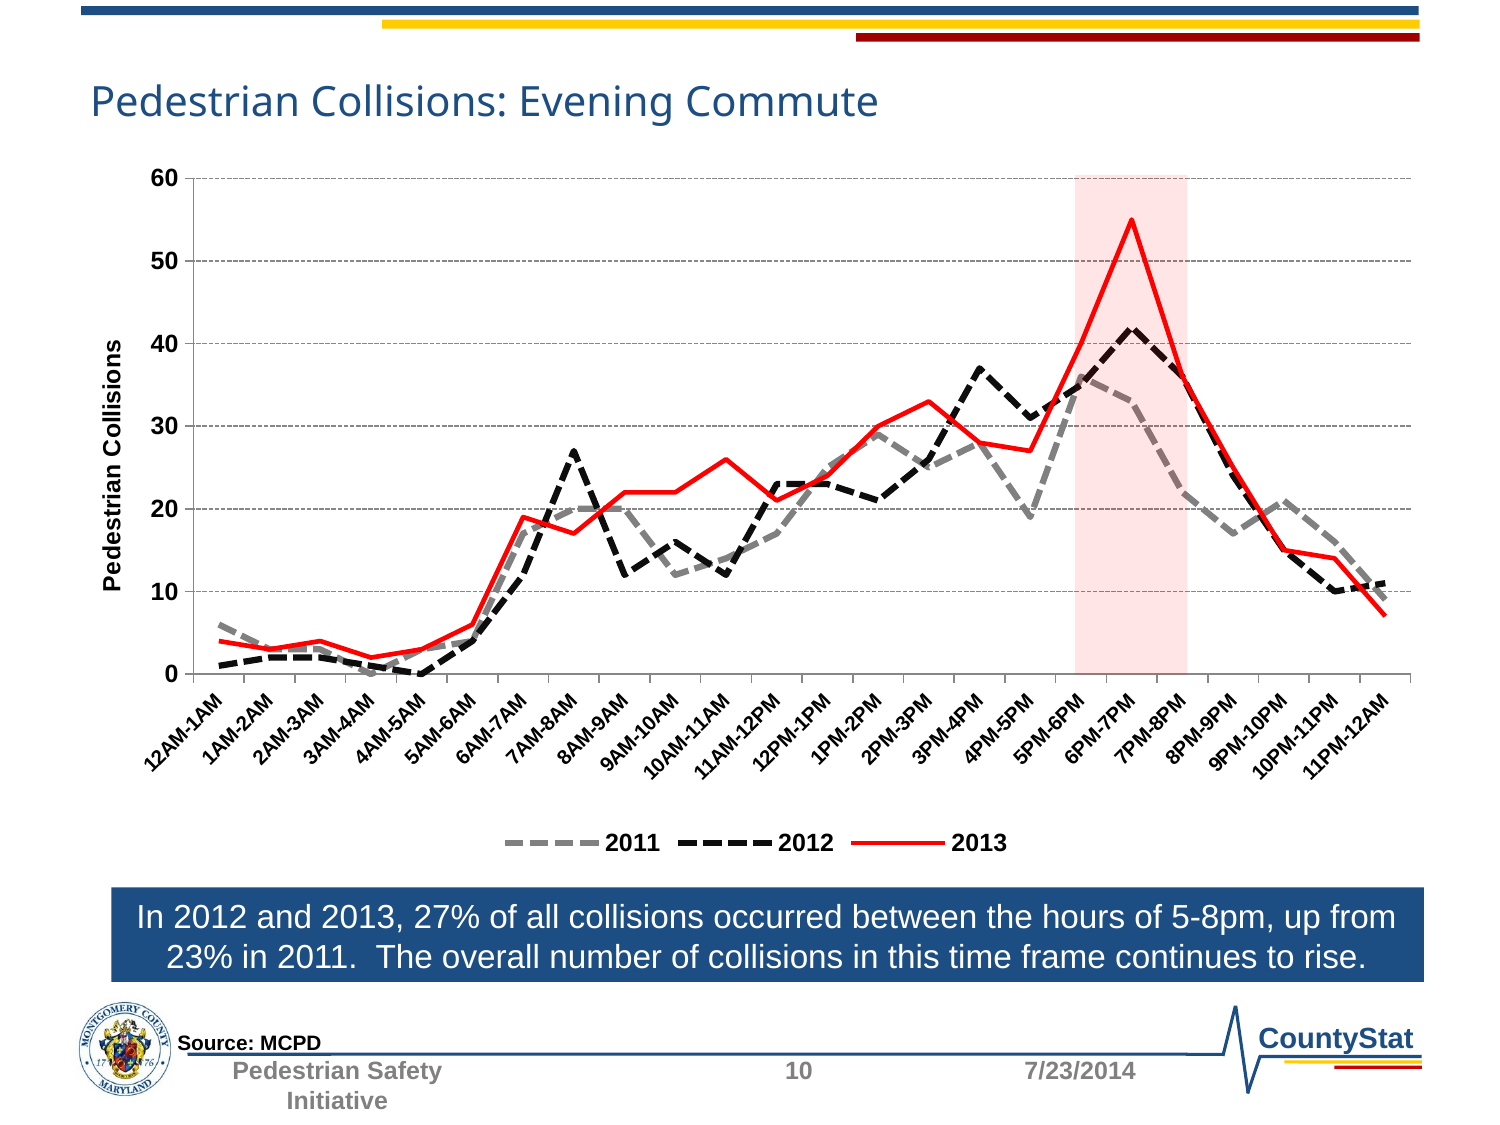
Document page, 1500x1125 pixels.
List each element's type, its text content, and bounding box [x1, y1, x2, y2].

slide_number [1009, 1046, 1360, 1125]
title Pedestrian Collisions: Evening Commute [74, 49, 1426, 151]
text_box Source: MCPD [162, 1022, 669, 1062]
slide_number 10 [568, 1046, 829, 1125]
footer Pedestrian Safety Initiative [174, 1062, 501, 1125]
picture [75, 999, 173, 1098]
chart [87, 137, 1426, 863]
text_box In 2012 and 2013, 27% of all collisions occurred between the hours of 5-8pm, up from 23% in 2011. The overall number of collisions in this time frame continues to rise. [111, 887, 1424, 982]
